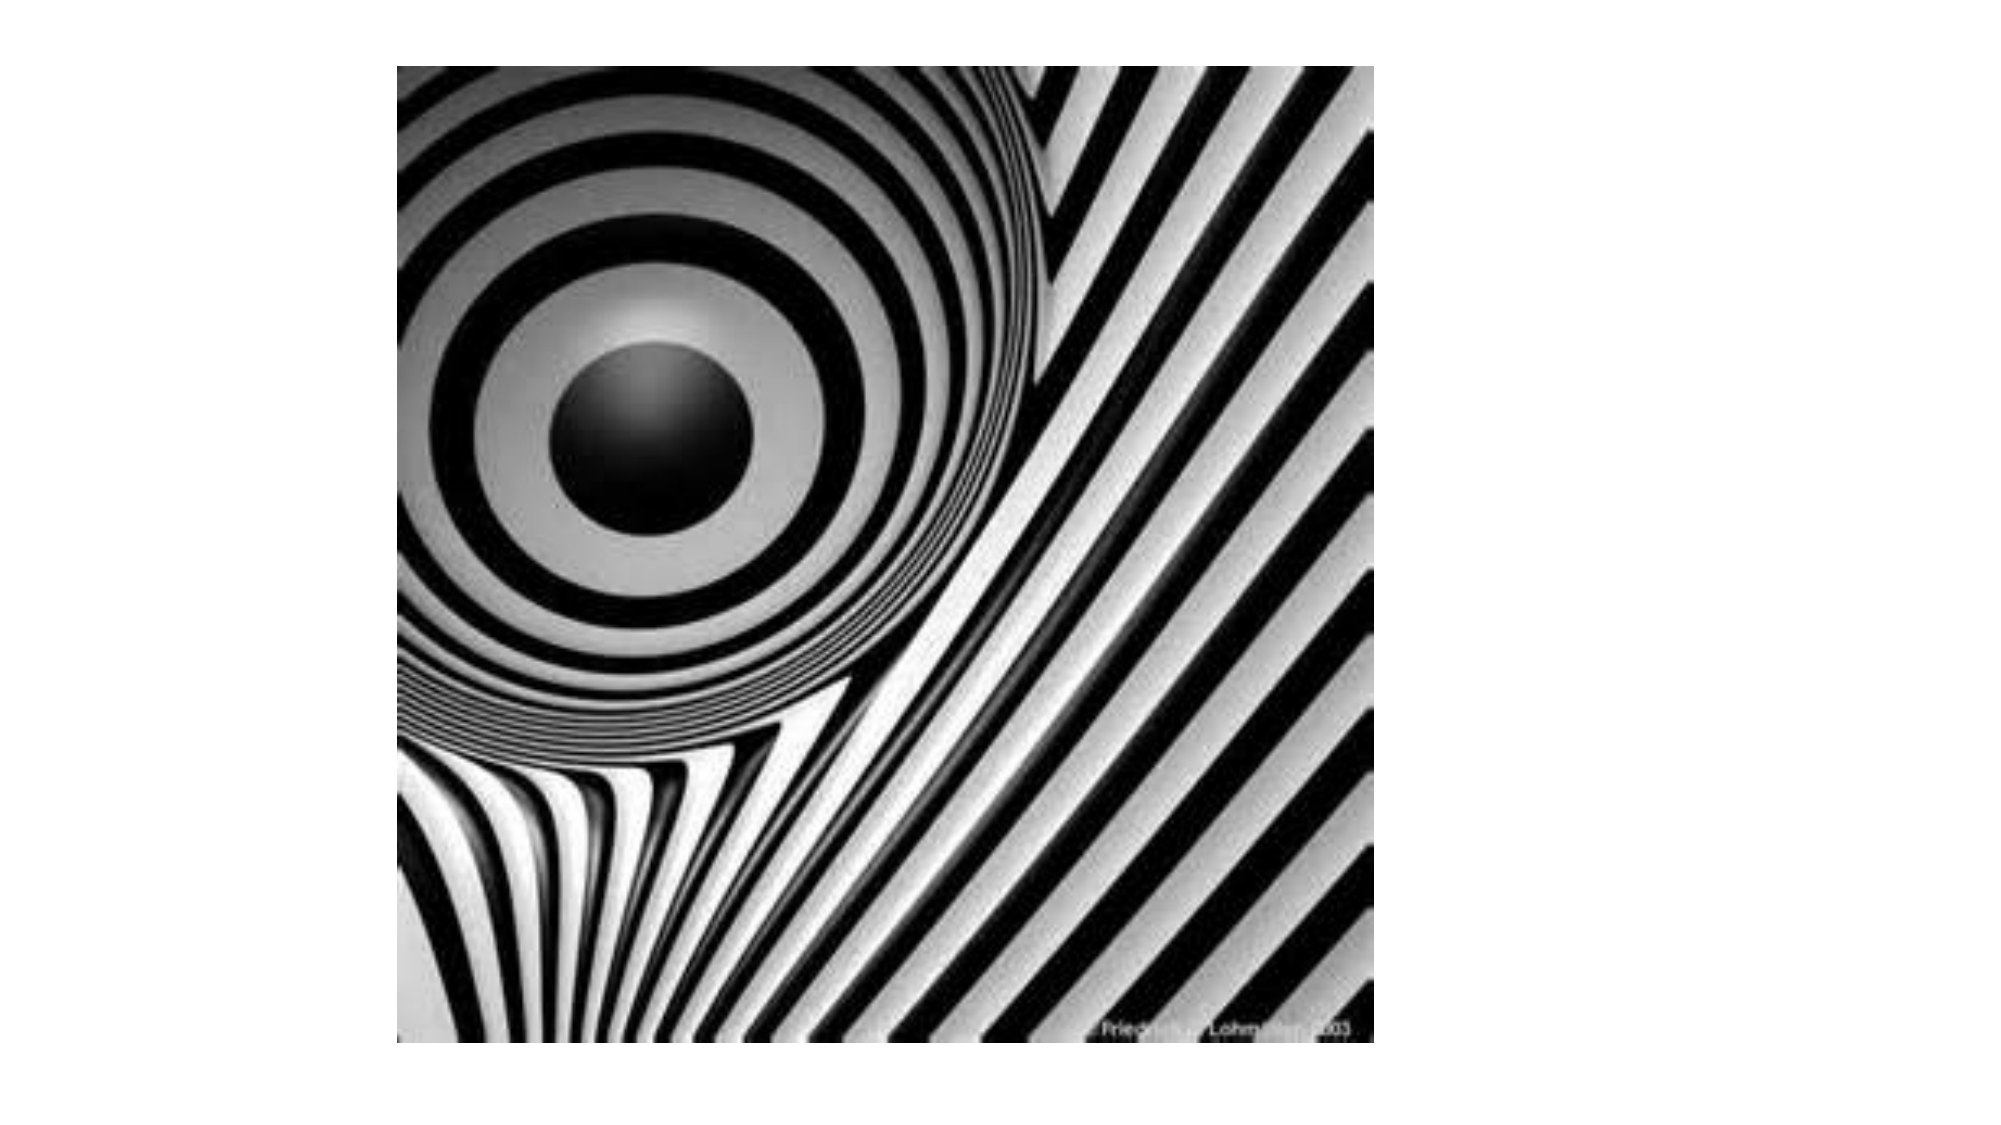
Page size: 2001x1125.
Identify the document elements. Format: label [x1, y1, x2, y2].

picture [397, 66, 1374, 1043]
